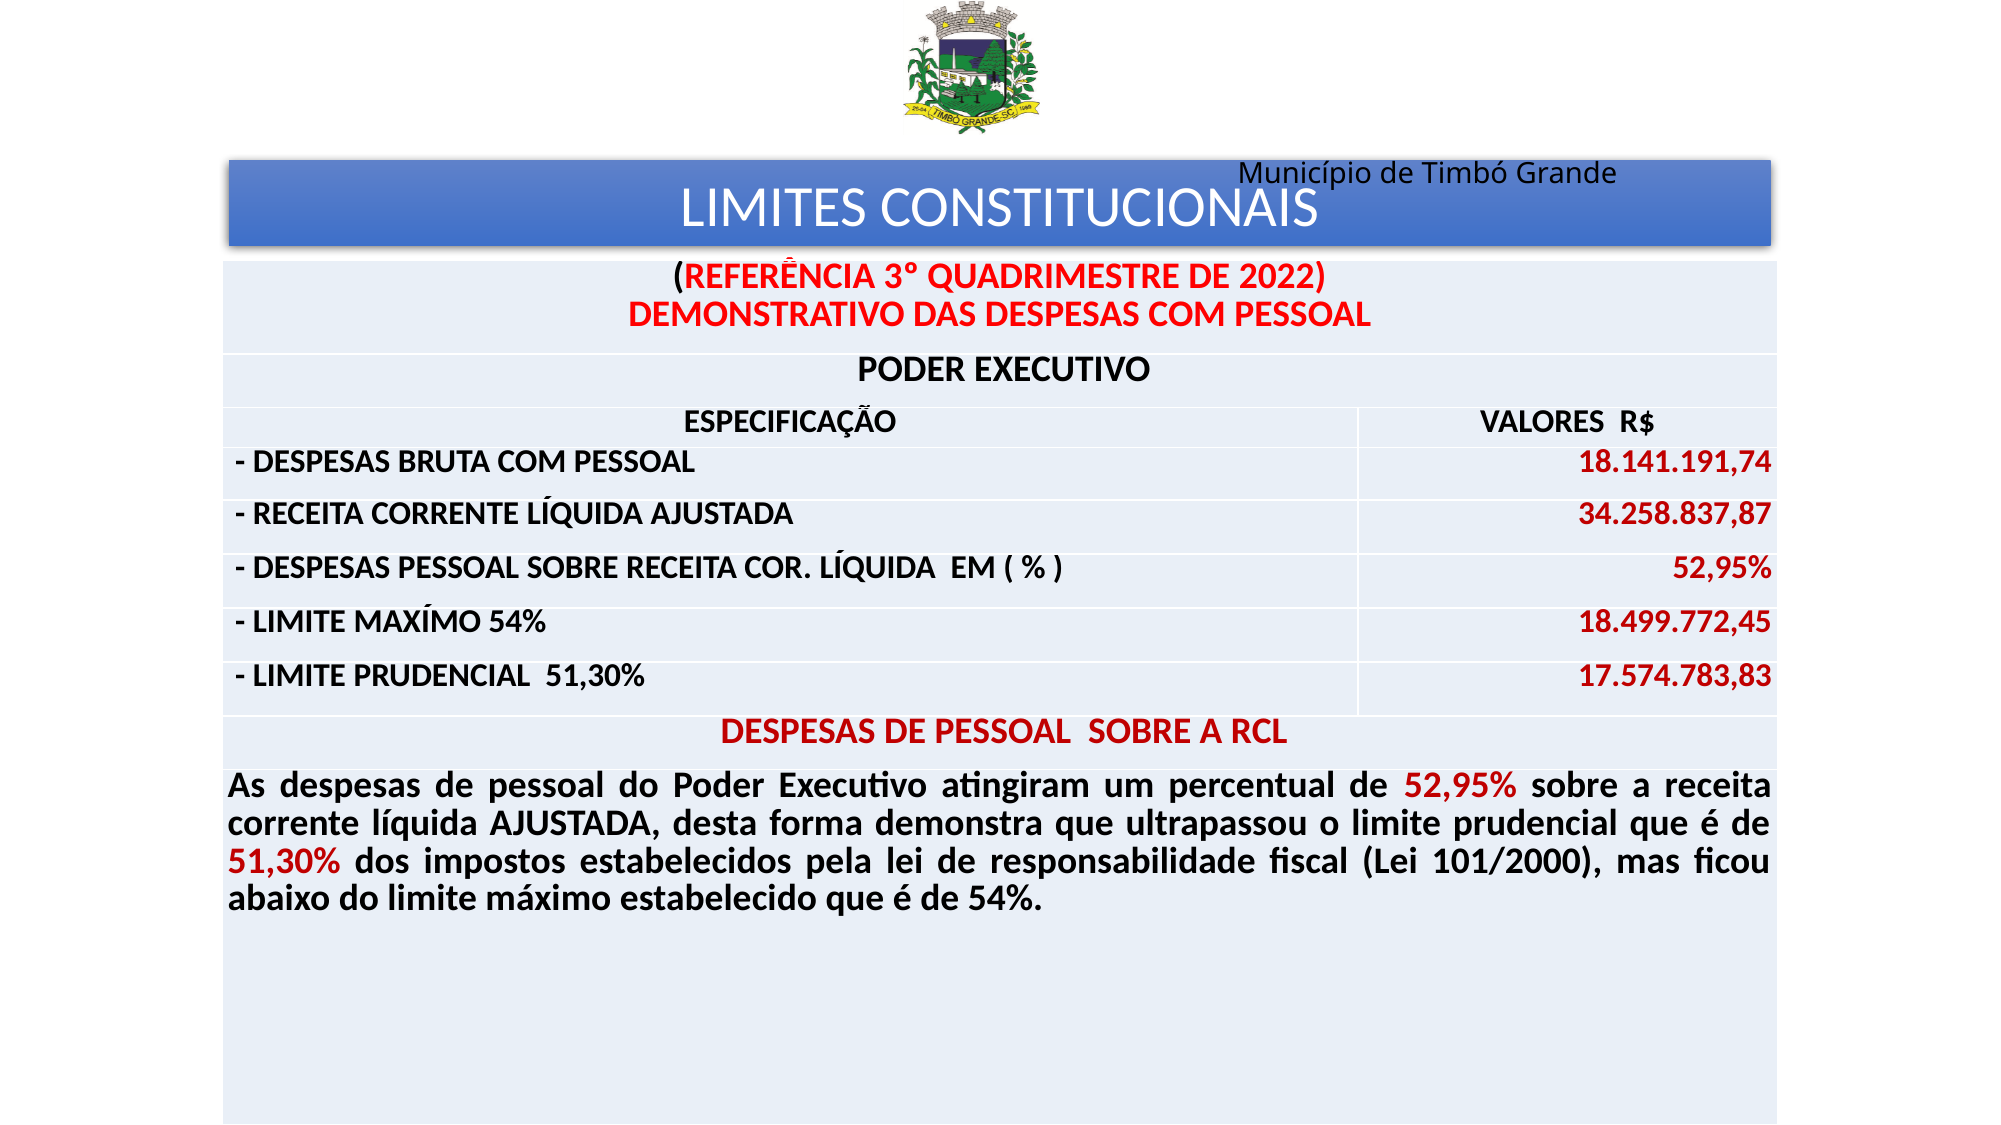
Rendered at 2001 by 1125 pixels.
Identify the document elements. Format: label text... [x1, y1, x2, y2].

table_cell VALORES R$ [1359, 408, 1777, 447]
table_cell 52,95% [1359, 555, 1777, 607]
text_box Município de Timbó Grande [813, 147, 1633, 233]
table_cell - DESPESAS PESSOAL SOBRE RECEITA COR. LÍQUIDA EM ( % ) [223, 555, 1357, 607]
table_header (REFERÊNCIA 3º QUADRIMESTRE DE 2022) DEMONSTRATIVO DAS DESPESAS COM PESSOAL [223, 261, 1777, 353]
table_cell DESPESAS DE PESSOAL SOBRE A RCL [223, 717, 1777, 769]
table_cell ESPECIFICAÇÃO [223, 408, 1357, 447]
table_cell - LIMITE PRUDENCIAL 51,30% [223, 663, 1357, 715]
table_cell 17.574.783,83 [1359, 663, 1777, 715]
table_cell - LIMITE MAXÍMO 54% [223, 609, 1357, 661]
table_cell 18.141.191,74 [1359, 448, 1777, 499]
table_cell PODER EXECUTIVO [223, 355, 1777, 407]
table_cell 34.258.837,87 [1359, 501, 1777, 553]
table_cell 18.499.772,45 [1359, 609, 1777, 661]
table_cell - RECEITA CORRENTE LÍQUIDA AJUSTADA [223, 501, 1357, 553]
text_box LIMITES CONSTITUCIONAIS [229, 160, 1771, 246]
table_cell - DESPESAS BRUTA COM PESSOAL [223, 448, 1357, 499]
picture [903, 0, 1040, 135]
table_cell As despesas de pessoal do Poder Executivo atingiram um percentual de 52,95% sobre a receita corrente líquida AJUSTADA, desta forma demonstra que ultrapassou o limite prudencial que é de 51,30% dos impostos estabelecidos pela lei de responsabilidade fiscal (Lei 101/2000), mas ficou abaixo do limite máximo estabelecido que é de 54%. [223, 770, 1777, 1124]
